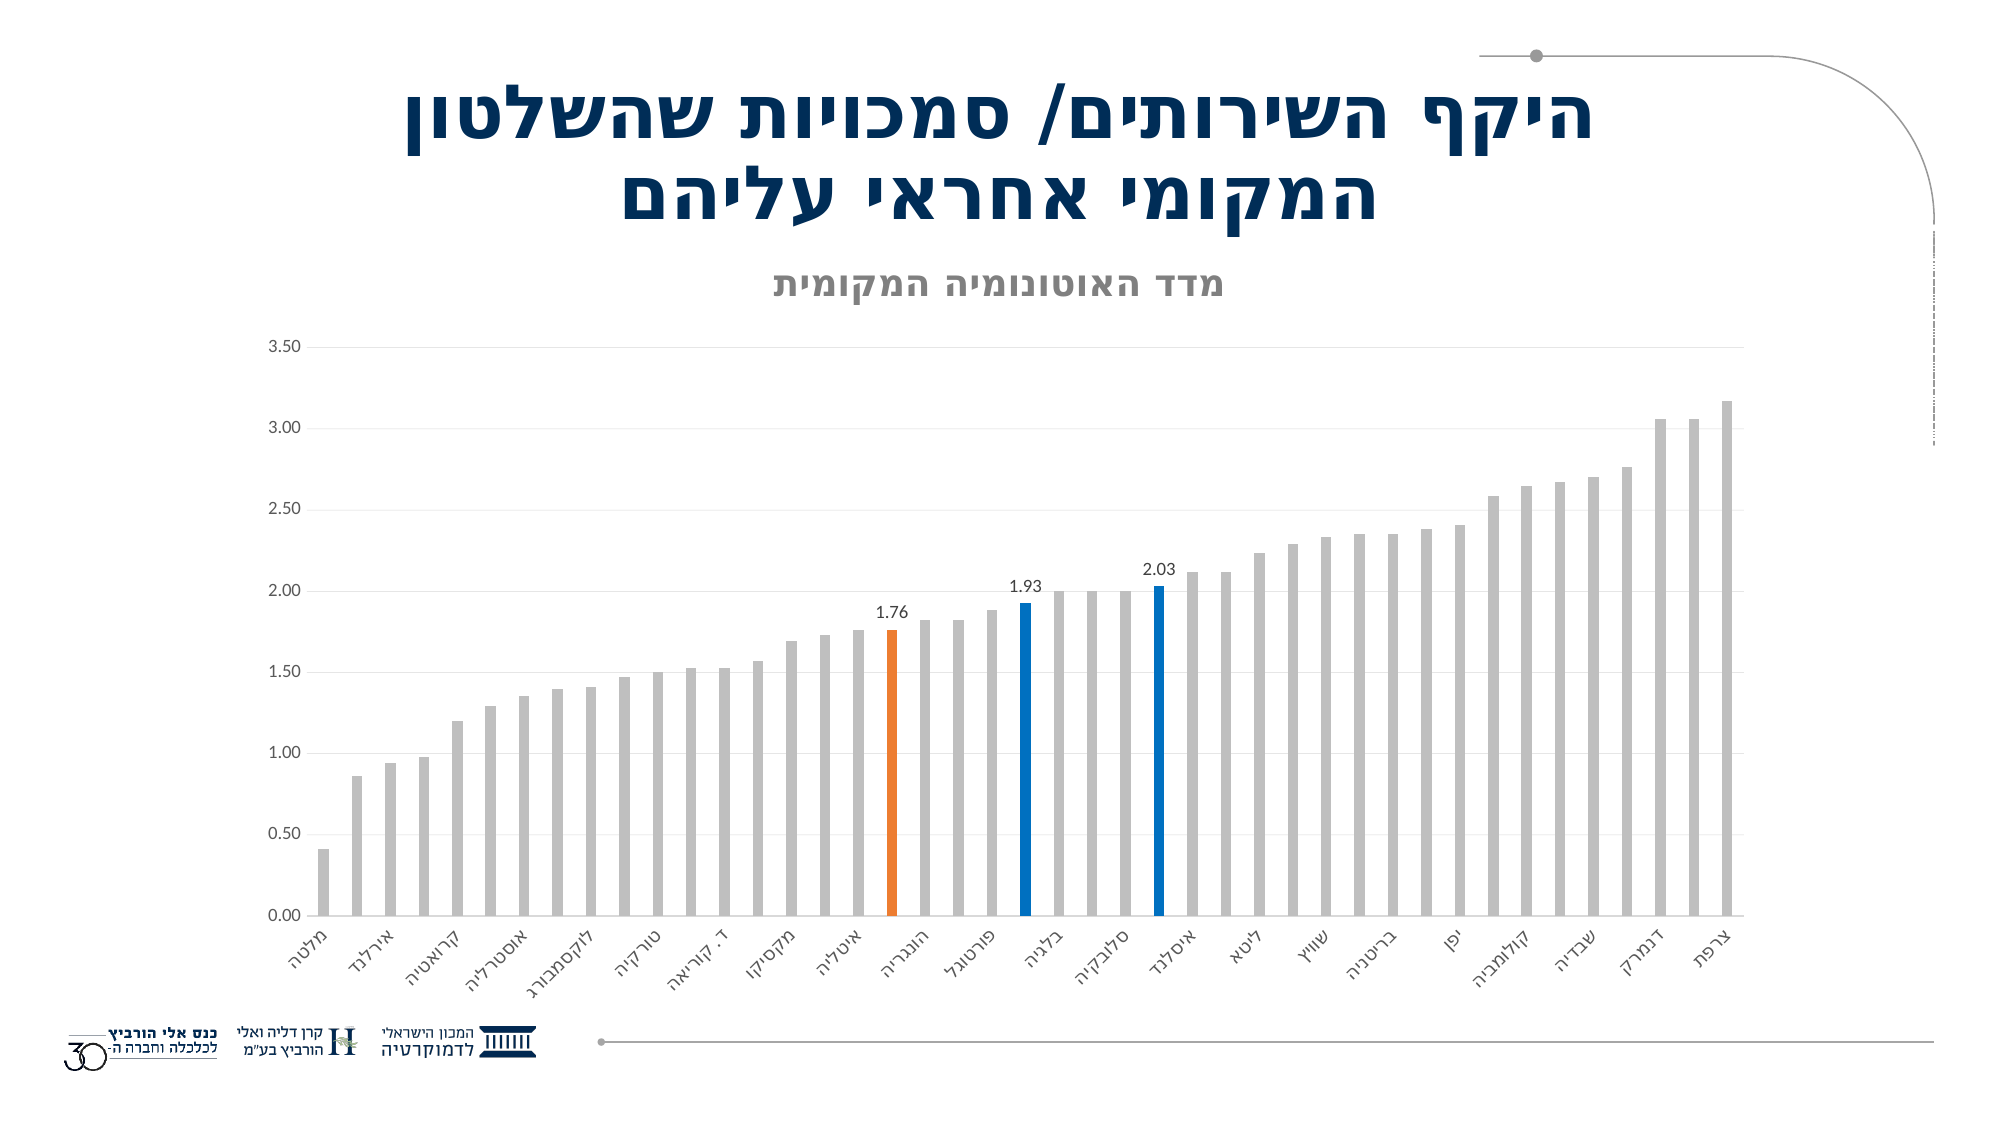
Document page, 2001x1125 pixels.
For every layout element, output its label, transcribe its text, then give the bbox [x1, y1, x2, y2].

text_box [597, 1038, 1935, 1046]
text_box מדד האוטונומיה המקומית [367, 251, 1479, 312]
chart [237, 324, 1775, 1018]
title היקף השירותים/ סמכויות שהשלטון המקומי אחראי עליהם [363, 86, 1479, 324]
picture [237, 1026, 358, 1058]
picture [64, 1027, 217, 1071]
picture [382, 1026, 536, 1058]
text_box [1479, 49, 1935, 446]
